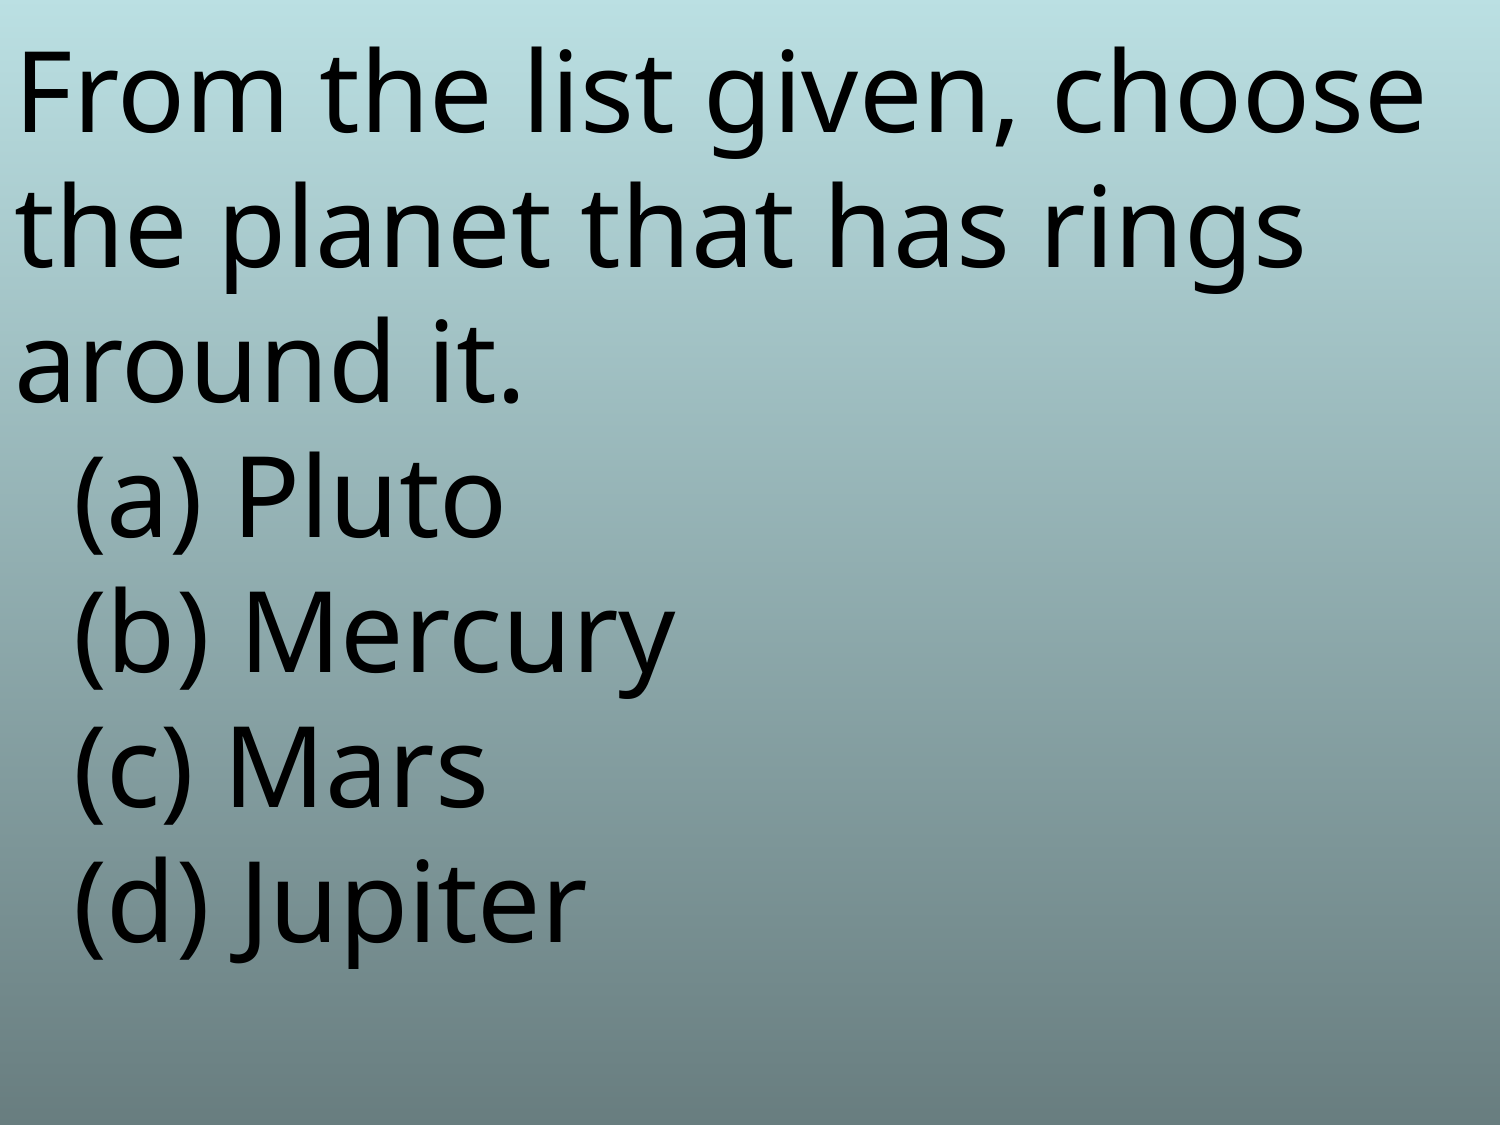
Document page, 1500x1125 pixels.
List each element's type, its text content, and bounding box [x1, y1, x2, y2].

text_box From the list given, choose the planet that has rings around it. (a) Pluto (b) Mercury (c) Mars (d) Jupiter [0, 12, 1500, 973]
